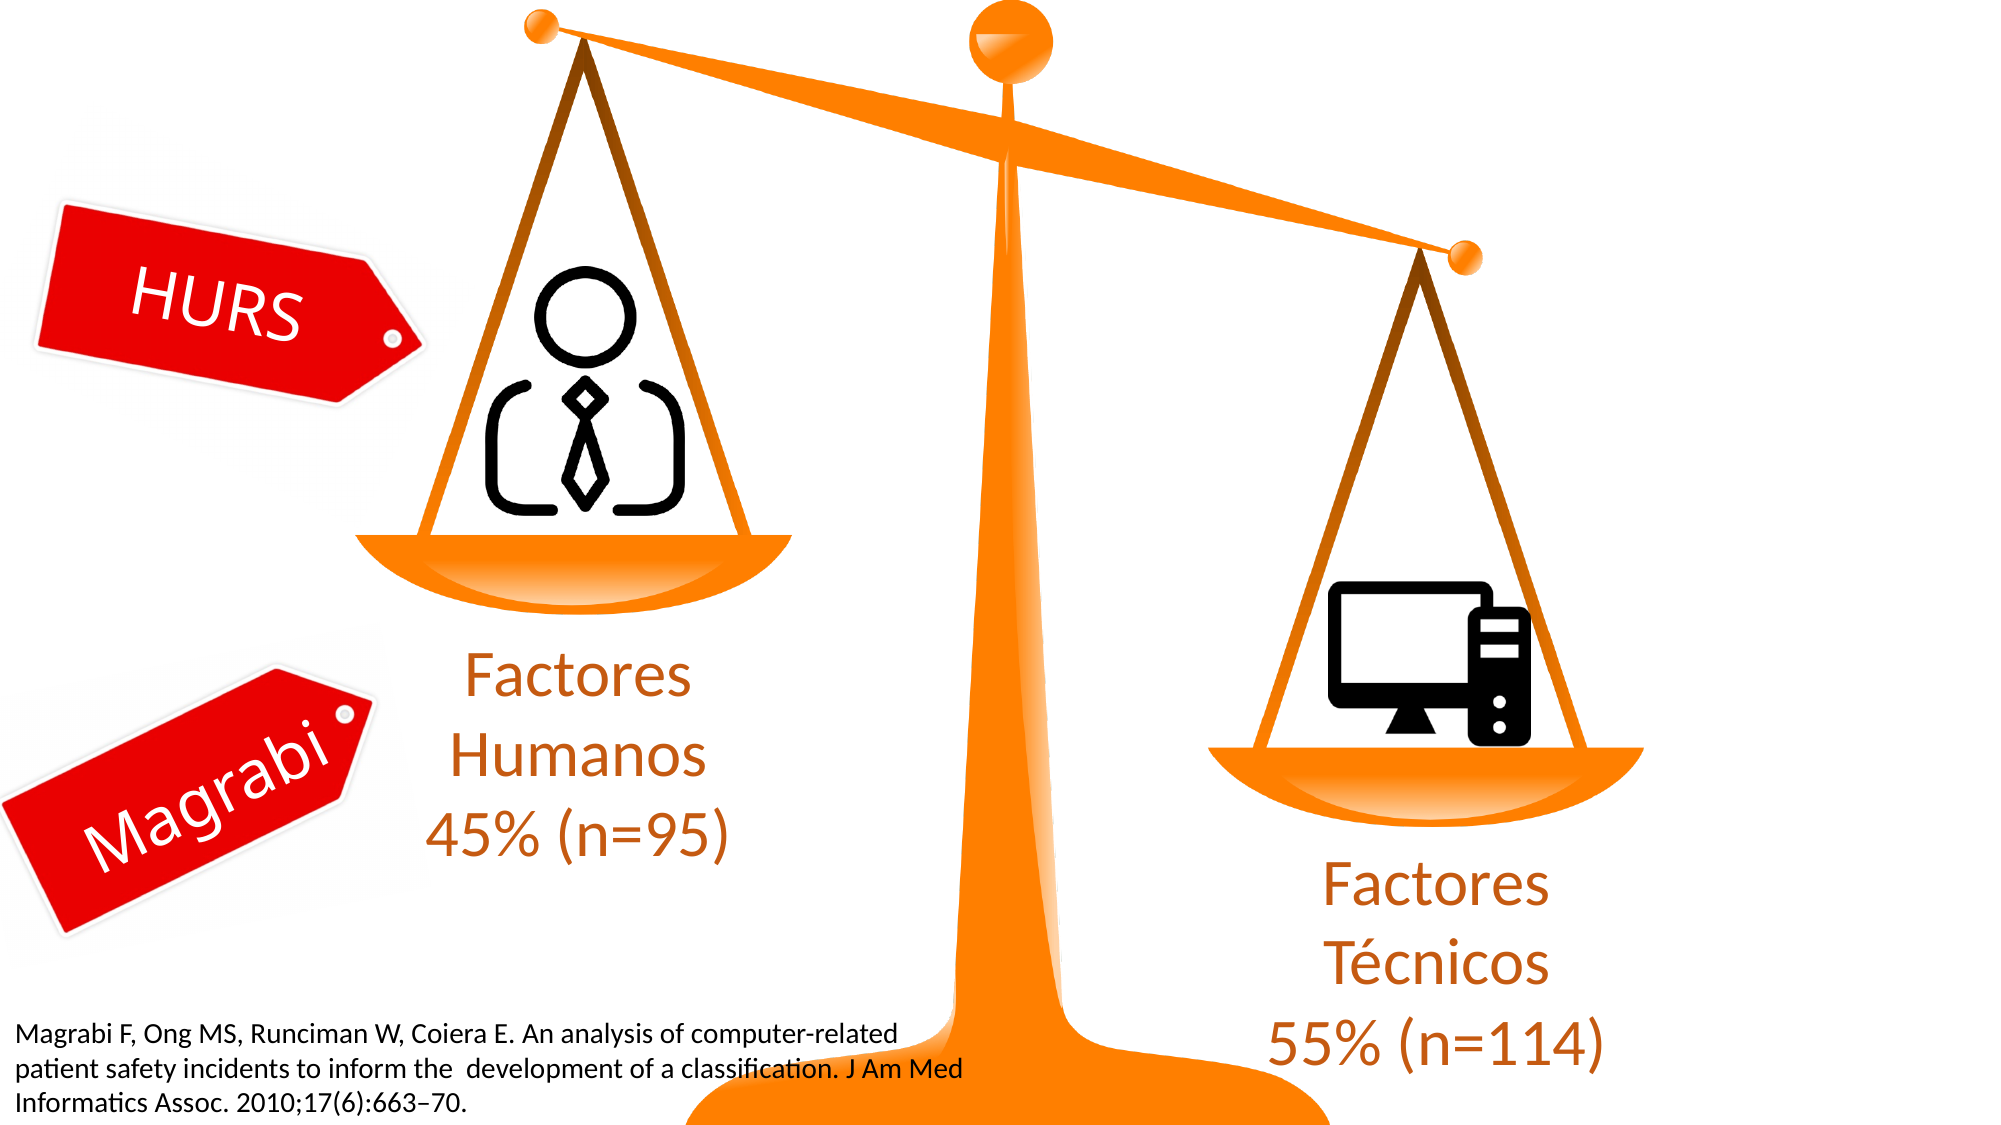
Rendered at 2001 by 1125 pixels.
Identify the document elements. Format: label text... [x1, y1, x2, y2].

text_box Magrabi F, Ong MS, Runciman W, Coiera E. An analysis of computer-related patient safety incidents to inform the development of a classification. J Am Med Informatics Assoc. 2010;17(6):663–70. [0, 1006, 355, 1125]
picture [0, 0, 1644, 1125]
